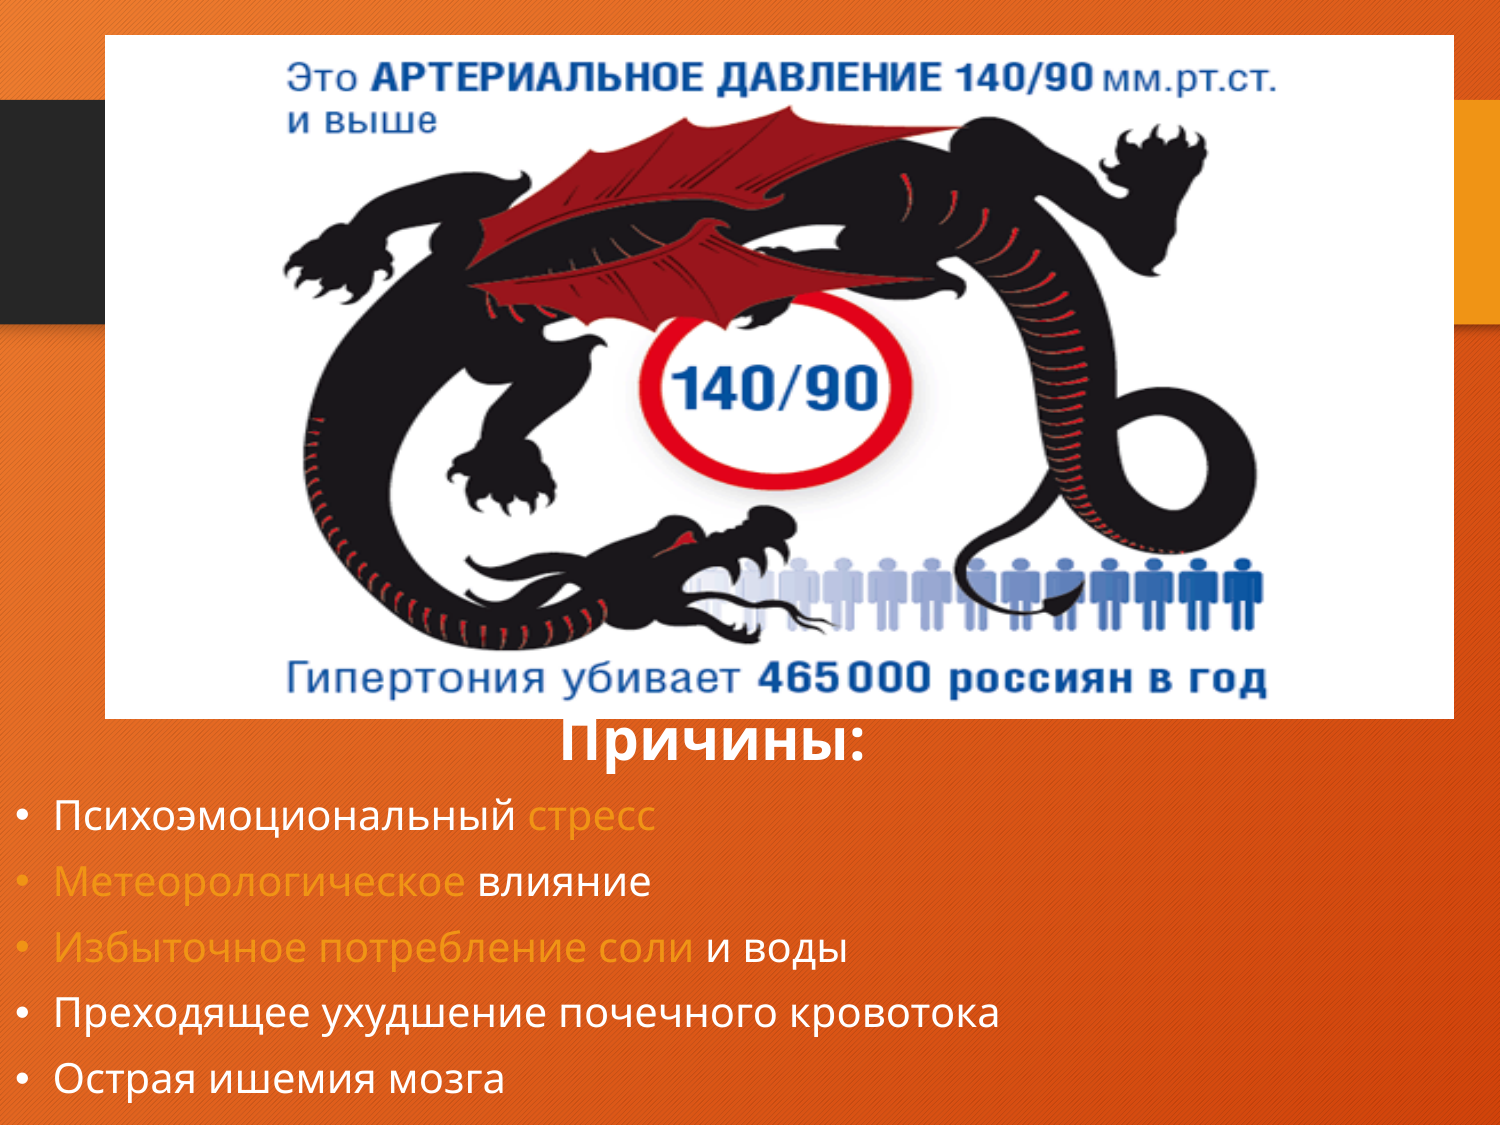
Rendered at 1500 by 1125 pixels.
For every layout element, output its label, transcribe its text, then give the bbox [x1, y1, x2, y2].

list Причины: Психоэмоциональный стресс Метеорологическое влияние Избыточное потребление соли и воды Преходящее ухудшение почечного кровотока Острая ишемия мозга [0, 703, 1425, 1125]
picture [0, 34, 1500, 719]
